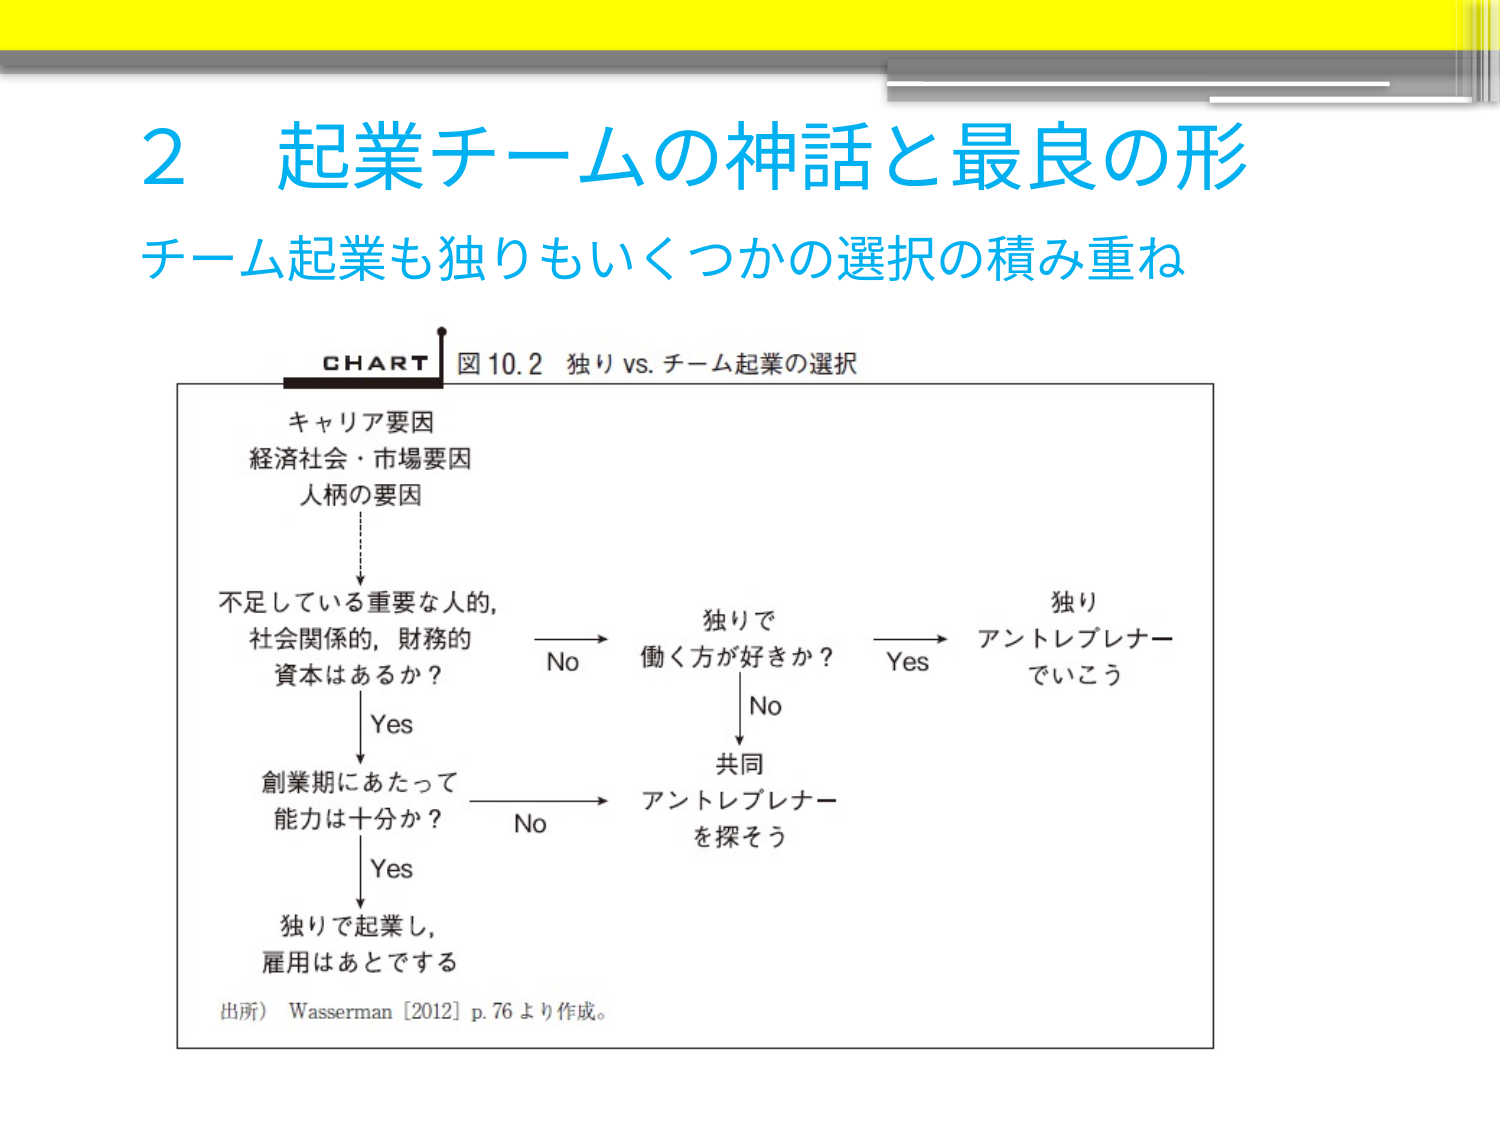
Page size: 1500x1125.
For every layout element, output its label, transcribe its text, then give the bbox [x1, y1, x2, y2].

text_box チーム起業も独りもいくつかの選択の積み重ね [123, 219, 1258, 303]
picture [170, 314, 1223, 1055]
text_box ２ 起業チームの神話と最良の形 [112, 101, 1400, 207]
